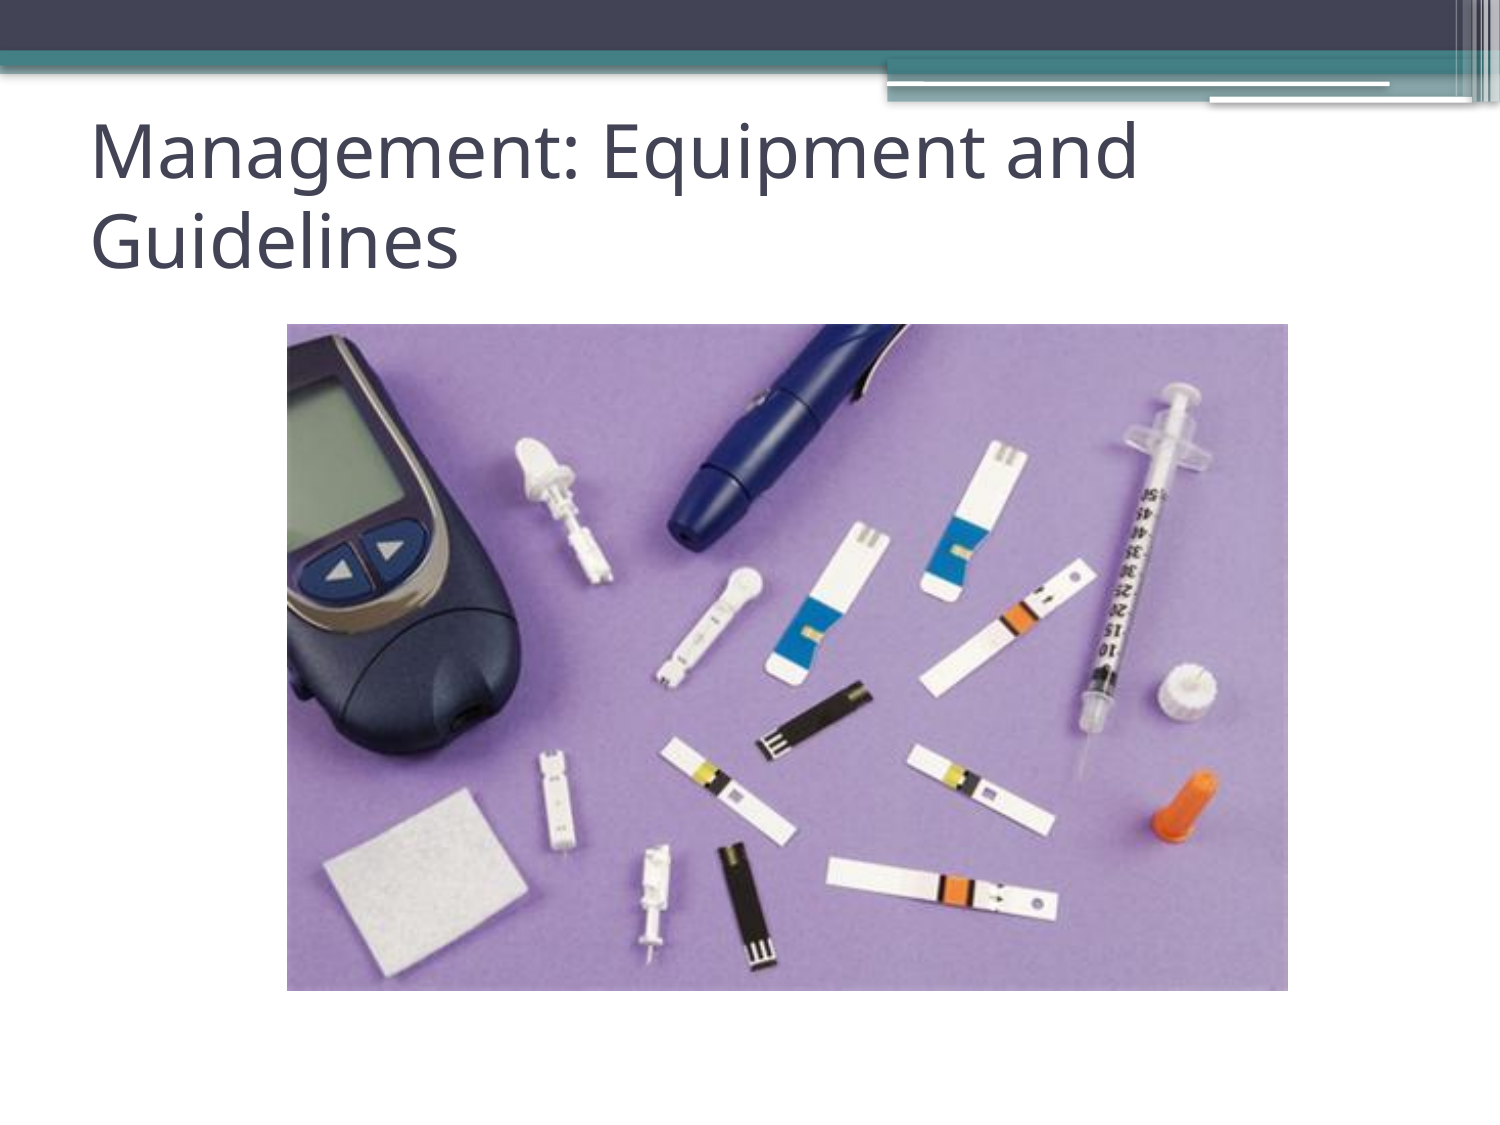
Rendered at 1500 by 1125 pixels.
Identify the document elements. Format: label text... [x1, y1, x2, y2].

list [287, 324, 1288, 991]
title Management: Equipment and Guidelines [74, 99, 1500, 288]
